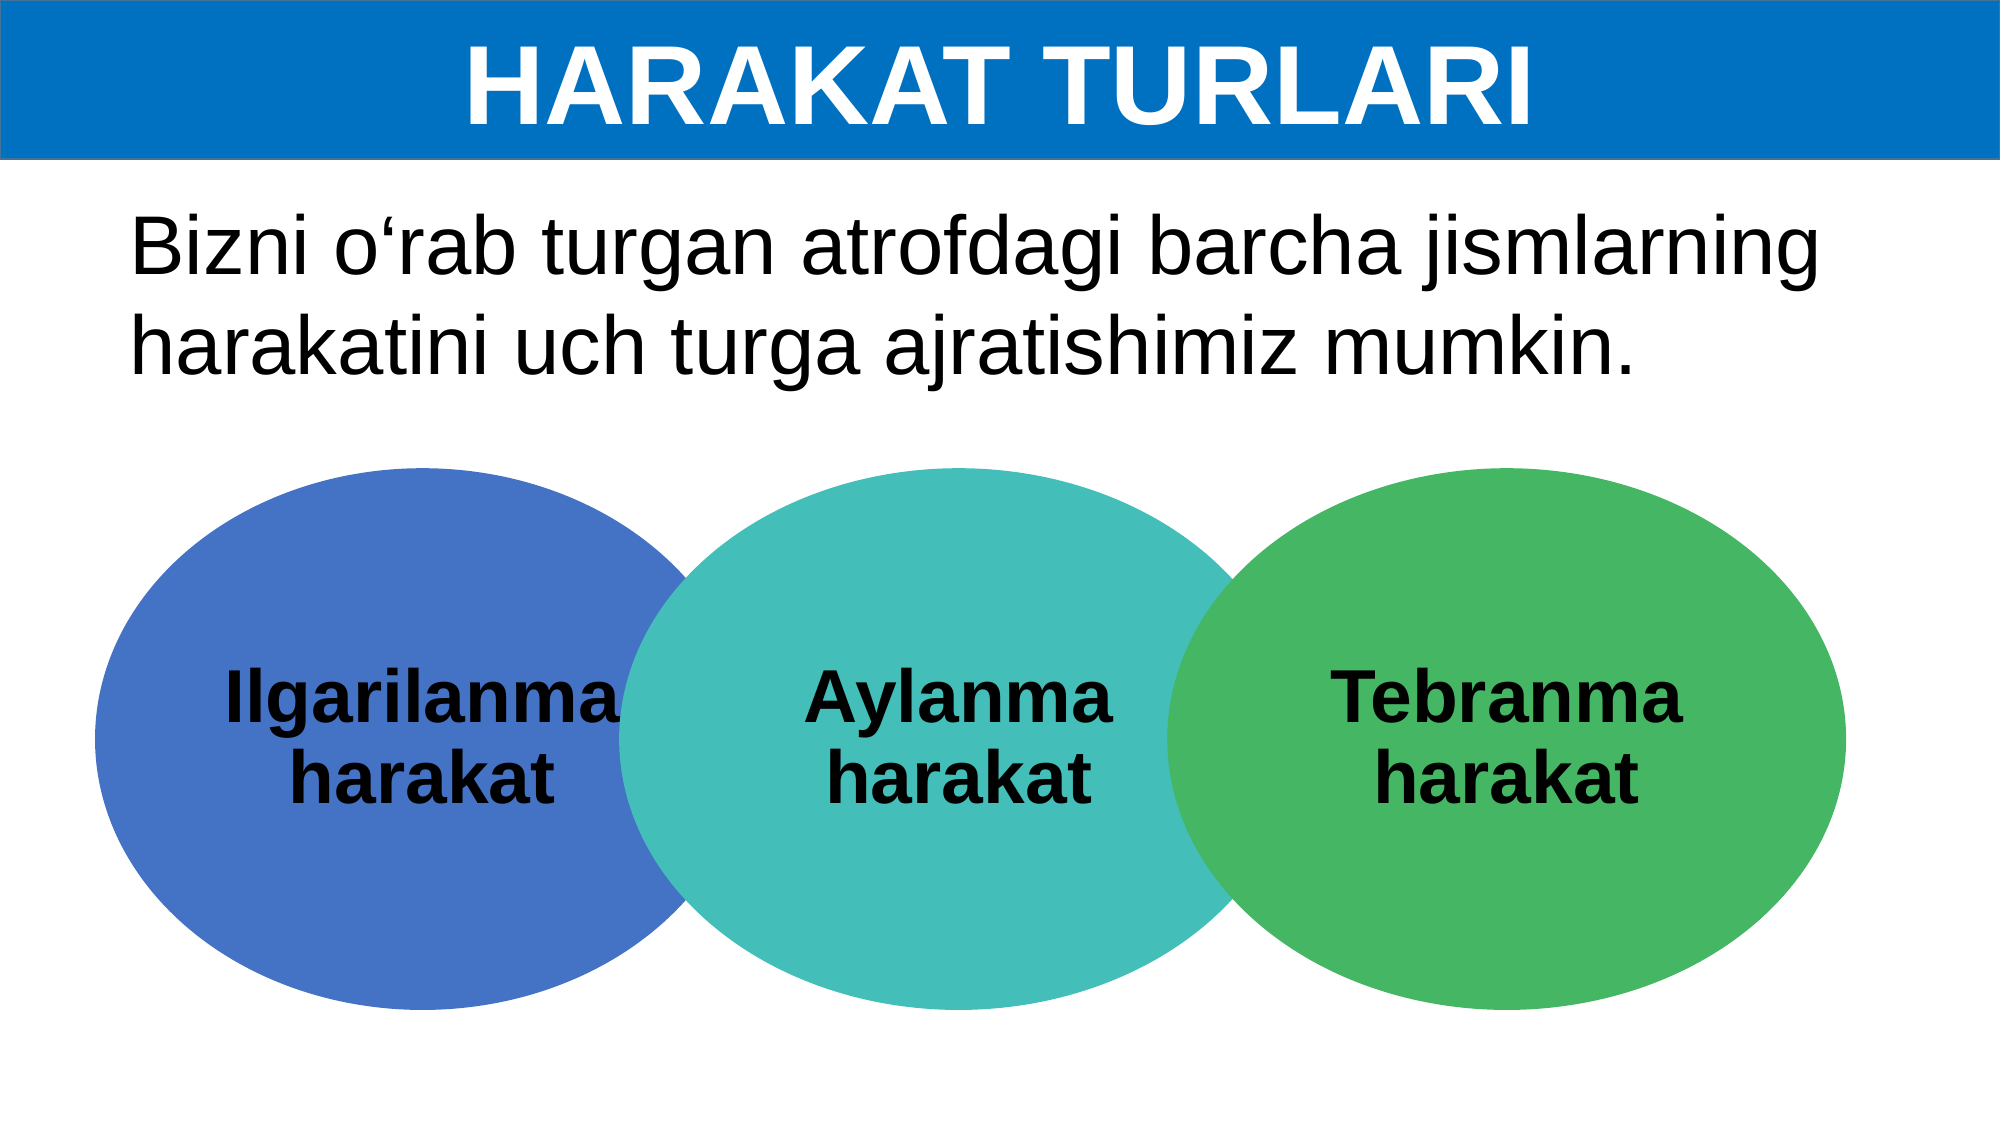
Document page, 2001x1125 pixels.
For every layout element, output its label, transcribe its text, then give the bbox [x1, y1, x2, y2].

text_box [619, 468, 1167, 1010]
text_box Bizni o‘rab turgan atrofdagi barcha jismlarning harakatini uch turga ajratishimiz mumkin. [114, 184, 1885, 399]
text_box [1167, 468, 1847, 1010]
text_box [94, 468, 619, 1010]
text_box HARAKAT TURLARI [0, 0, 2000, 160]
